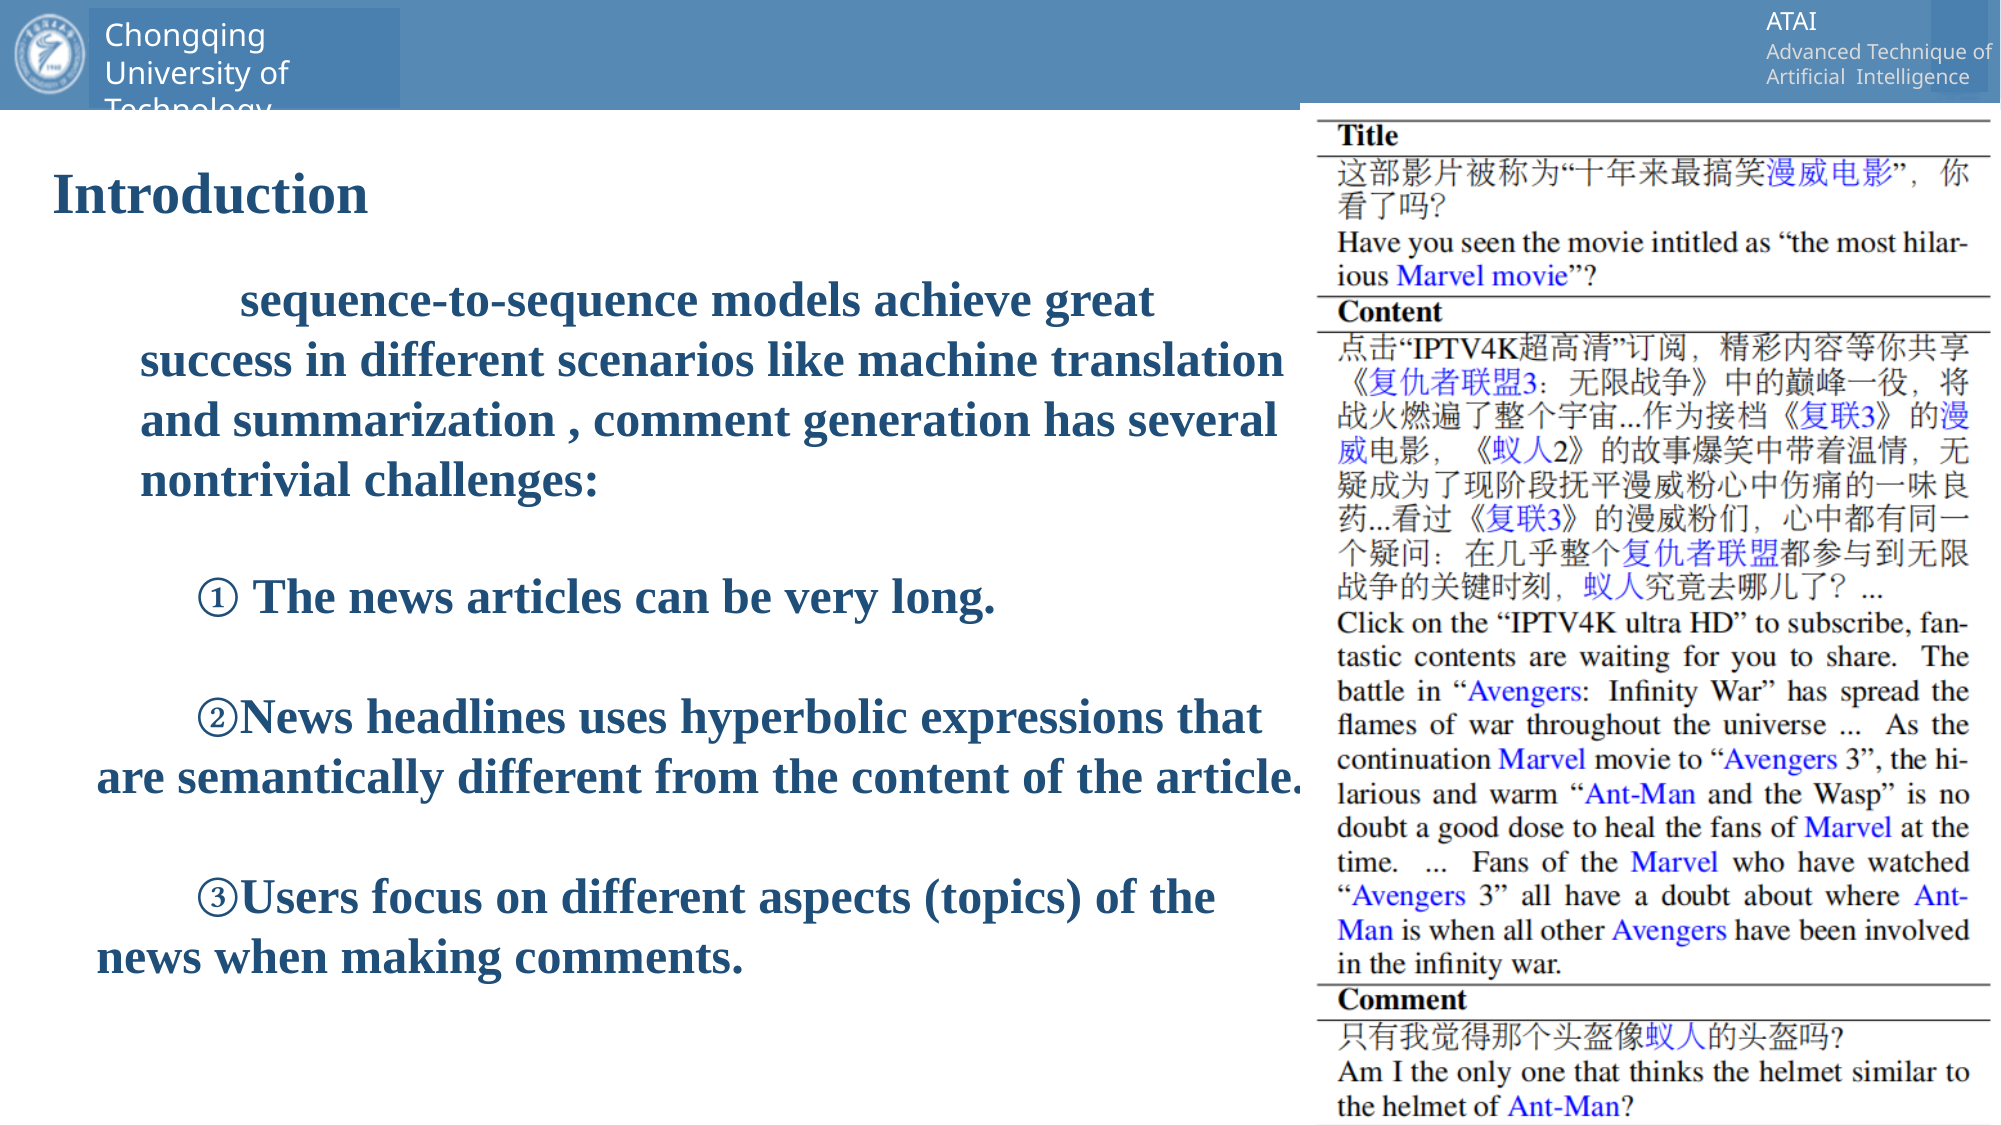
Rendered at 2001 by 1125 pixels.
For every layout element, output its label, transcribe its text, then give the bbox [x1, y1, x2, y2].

text_box sequence-to-sequence models achieve great success in different scenarios like machine translation and summarization , comment generation has several nontrivial challenges: [125, 258, 1300, 514]
text_box ① The news articles can be very long. ②News headlines uses hyperbolic expressions that are semantically different from the content of the article. ③Users focus on different aspects (topics) of the news when making comments. [81, 555, 1300, 991]
text_box Introduction [37, 148, 407, 233]
picture [1931, 0, 1988, 92]
picture [89, 8, 400, 108]
picture [1300, 103, 2000, 1125]
